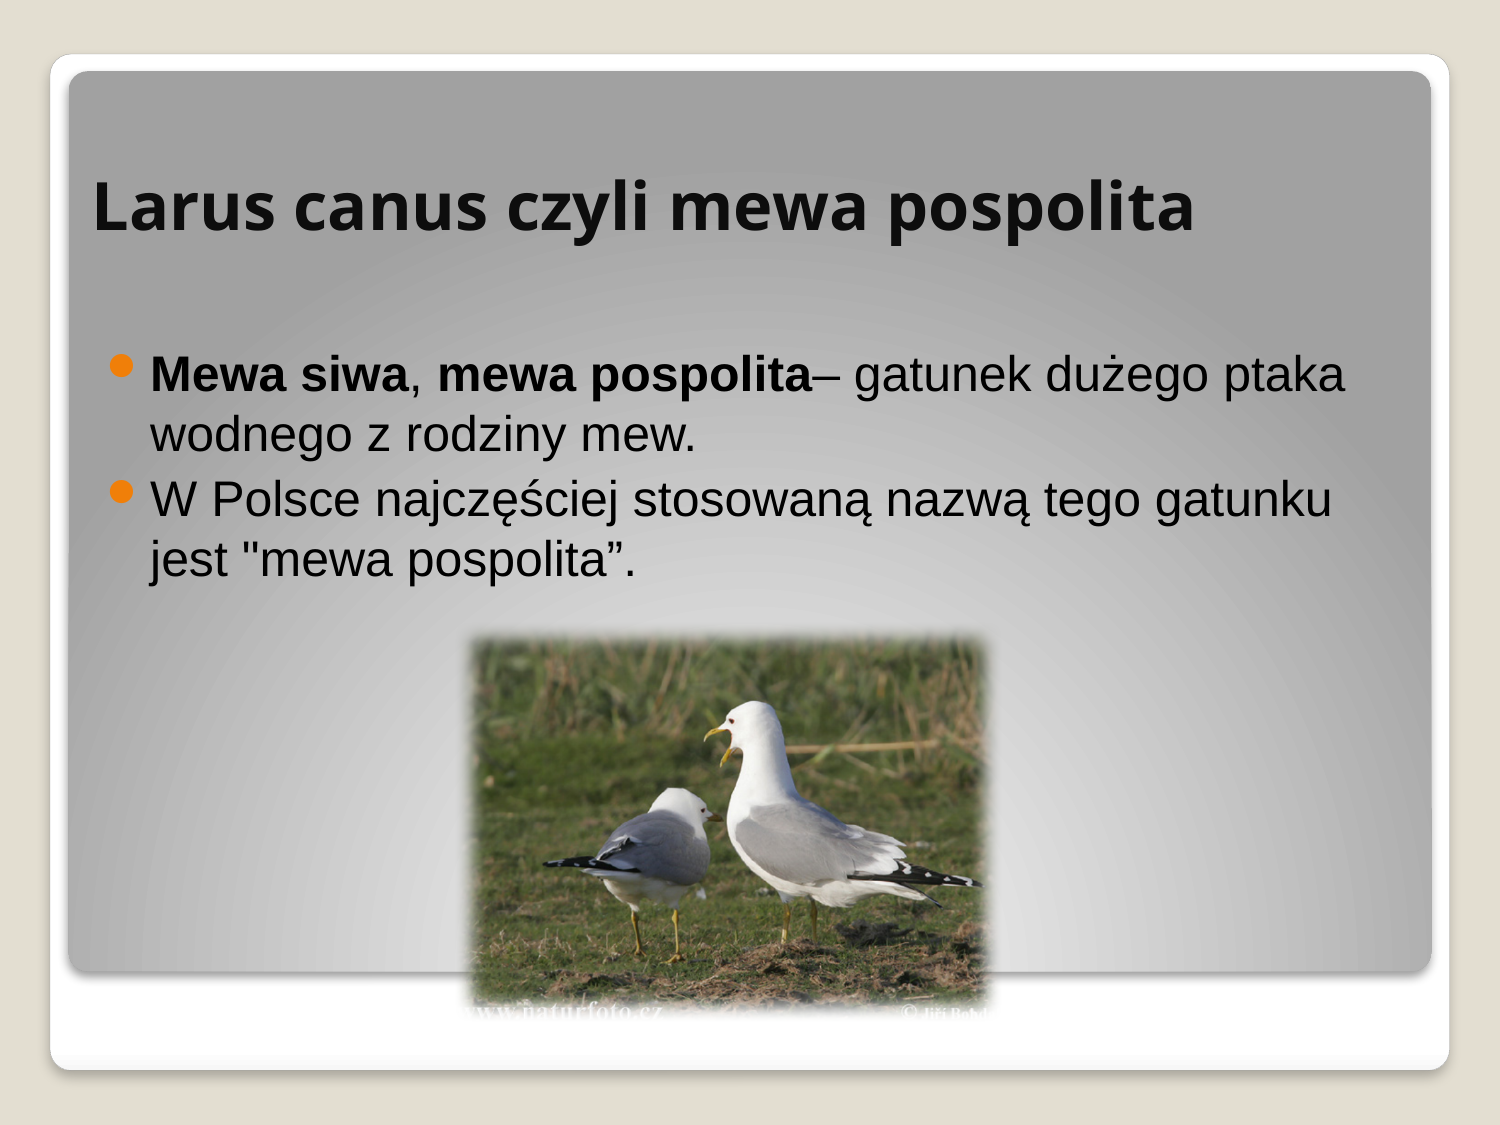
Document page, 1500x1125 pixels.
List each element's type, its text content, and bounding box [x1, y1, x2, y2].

picture [454, 621, 1003, 1023]
list Mewa siwa, mewa pospolita– gatunek dużego ptaka wodnego z rodziny mew. W Polsce najczęściej stosowaną nazwą tego gatunku jest "mewa pospolita”. [76, 326, 1420, 1014]
title Larus canus czyli mewa pospolita [76, 78, 1420, 251]
